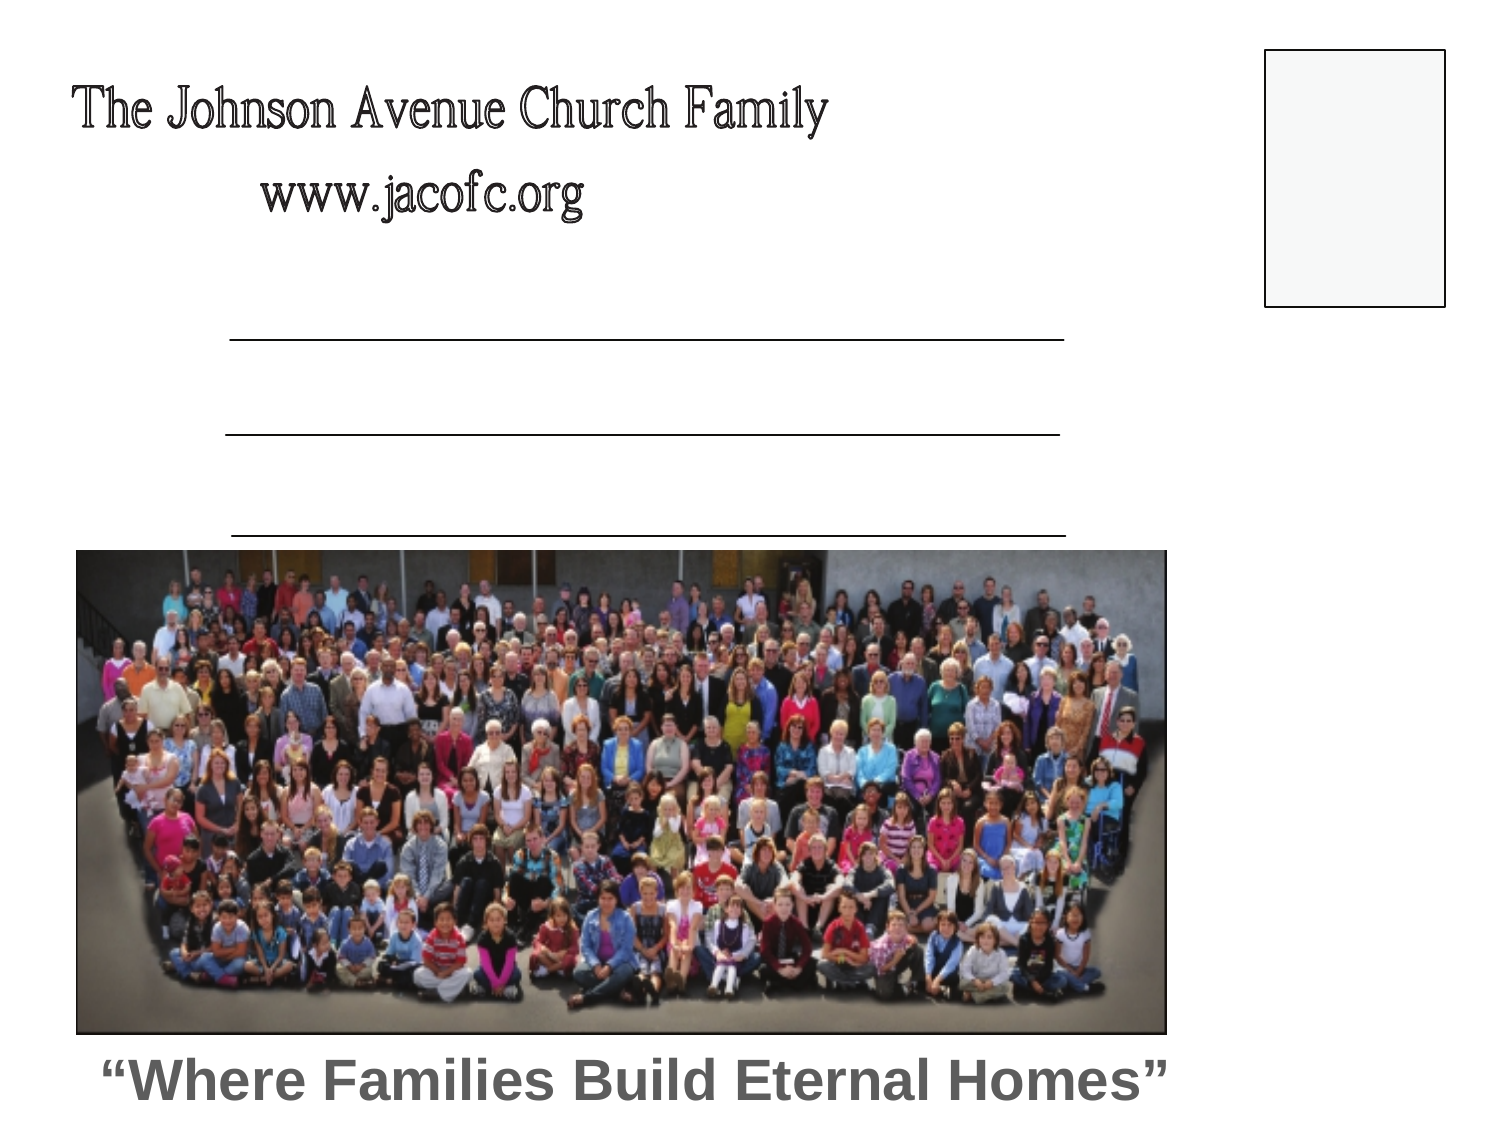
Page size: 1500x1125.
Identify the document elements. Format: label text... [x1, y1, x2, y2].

text_box [415, 181, 440, 214]
text_box [70, 84, 106, 129]
text_box [228, 338, 1066, 342]
text_box [223, 433, 1062, 437]
text_box [104, 84, 132, 129]
text_box [574, 98, 603, 131]
text_box [562, 207, 583, 222]
text_box [600, 97, 622, 129]
text_box [371, 203, 380, 213]
text_box [239, 97, 266, 129]
text_box [396, 192, 411, 212]
text_box [412, 98, 429, 112]
text_box [229, 534, 1068, 538]
text_box [620, 97, 646, 130]
text_box [387, 173, 394, 182]
text_box [563, 183, 580, 204]
picture [76, 550, 1168, 1035]
text_box [408, 97, 432, 130]
text_box [258, 182, 296, 214]
text_box [483, 97, 507, 130]
text_box [803, 98, 830, 141]
text_box [288, 98, 308, 129]
text_box [487, 98, 504, 112]
text_box [189, 97, 216, 130]
text_box [734, 97, 778, 129]
text_box [791, 84, 805, 129]
text_box [165, 84, 191, 130]
text_box [518, 84, 550, 130]
text_box [308, 97, 338, 129]
text_box [456, 98, 485, 131]
text_box [429, 97, 459, 129]
text_box [349, 84, 385, 129]
text_box [442, 182, 462, 213]
text_box [295, 182, 333, 214]
text_box [517, 181, 543, 214]
text_box [643, 84, 672, 129]
text_box [540, 181, 562, 213]
text_box [781, 90, 789, 98]
text_box [520, 182, 540, 213]
text_box [213, 84, 240, 129]
text_box [285, 97, 311, 130]
text_box [332, 182, 371, 214]
text_box [548, 84, 576, 129]
text_box [1263, 48, 1447, 309]
text_box [712, 97, 737, 130]
text_box [483, 181, 508, 214]
text_box [560, 181, 586, 225]
text_box [359, 92, 373, 114]
text_box [463, 167, 485, 213]
text_box [393, 181, 418, 214]
text_box [192, 98, 213, 129]
text_box [266, 97, 286, 131]
text_box [130, 97, 154, 130]
text_box [715, 109, 731, 128]
text_box [134, 98, 151, 112]
text_box [683, 84, 714, 129]
text_box [439, 181, 465, 214]
text_box [379, 181, 395, 225]
text_box “Where Families Build Eternal Homes” [71, 1034, 1200, 1120]
text_box [777, 97, 792, 129]
text_box [383, 98, 410, 130]
text_box [508, 203, 517, 213]
